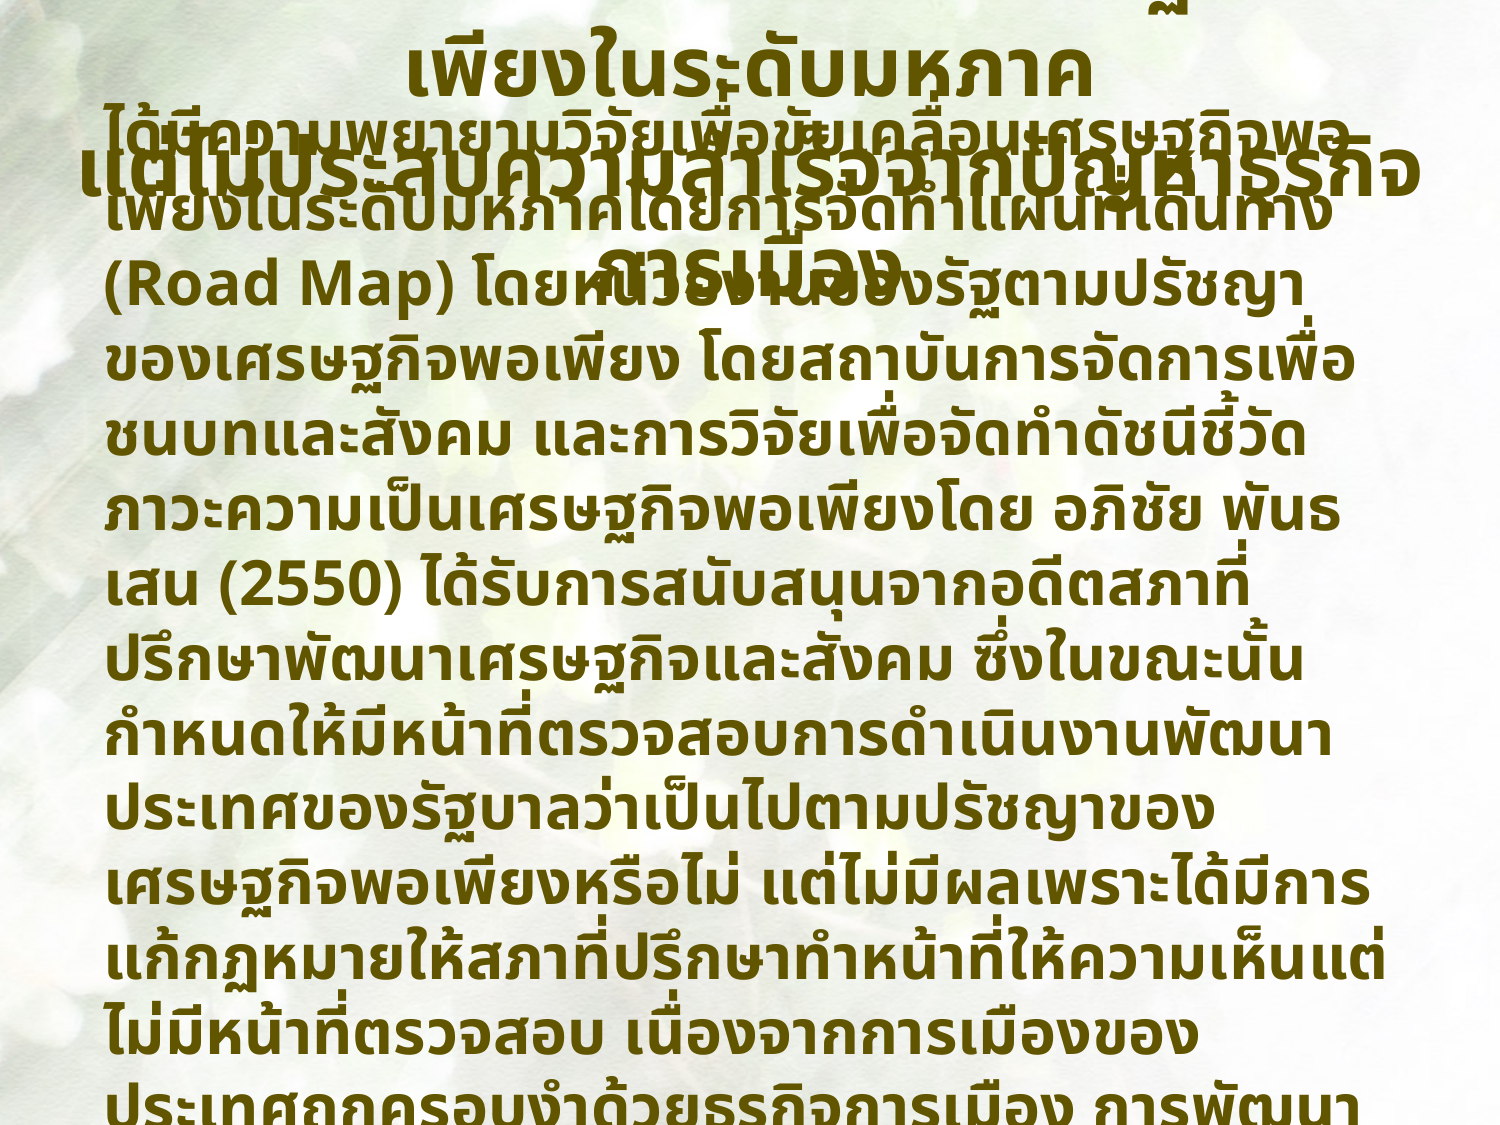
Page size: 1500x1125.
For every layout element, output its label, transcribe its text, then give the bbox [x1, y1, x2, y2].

text_box มีความพยายามขับเคลื่อนเศรษฐกิจพอเพียงในระดับมหภาค แต่ไม่ประสบความสำเร็จจากปัญหาธุรกิจการเมือง [29, 7, 1471, 220]
picture [0, 0, 1500, 1125]
text_box ได้มีความพยายามวิจัยเพื่อขับเคลื่อนเศรษฐกิจพอเพียงในระดับมหภาคโดยการจัดทำแผนที่เดินทาง (Road Map) โดยหน่วยงานของรัฐตามปรัชญาของเศรษฐกิจพอเพียง โดยสถาบันการจัดการเพื่อชนบทและสังคม และการวิจัยเพื่อจัดทำดัชนีชี้วัดภาวะความเป็นเศรษฐกิจพอเพียงโดย อภิชัย พันธเสน (2550) ได้รับการสนับสนุนจากอดีตสภาที่ปรึกษาพัฒนาเศรษฐกิจและสังคม ซึ่งในขณะนั้นกำหนดให้มีหน้าที่ตรวจสอบการดำเนินงานพัฒนาประเทศของรัฐบาลว่าเป็นไปตามปรัชญาของเศรษฐกิจพอเพียงหรือไม่ แต่ไม่มีผลเพราะได้มีการแก้กฏหมายให้สภาที่ปรึกษาทำหน้าที่ให้ความเห็นแต่ไม่มีหน้าที่ตรวจสอบ เนื่องจากการเมืองของประเทศถูกครอบงำด้วยธุรกิจการเมือง การพัฒนาประเทศตามปรัชญาของเศรษฐกิจพอเพียงจึงเป็นเพียงเอกสารที่ไม่มีความตั้งใจปฏิบัติอย่างแท้จริง [88, 267, 1412, 1118]
